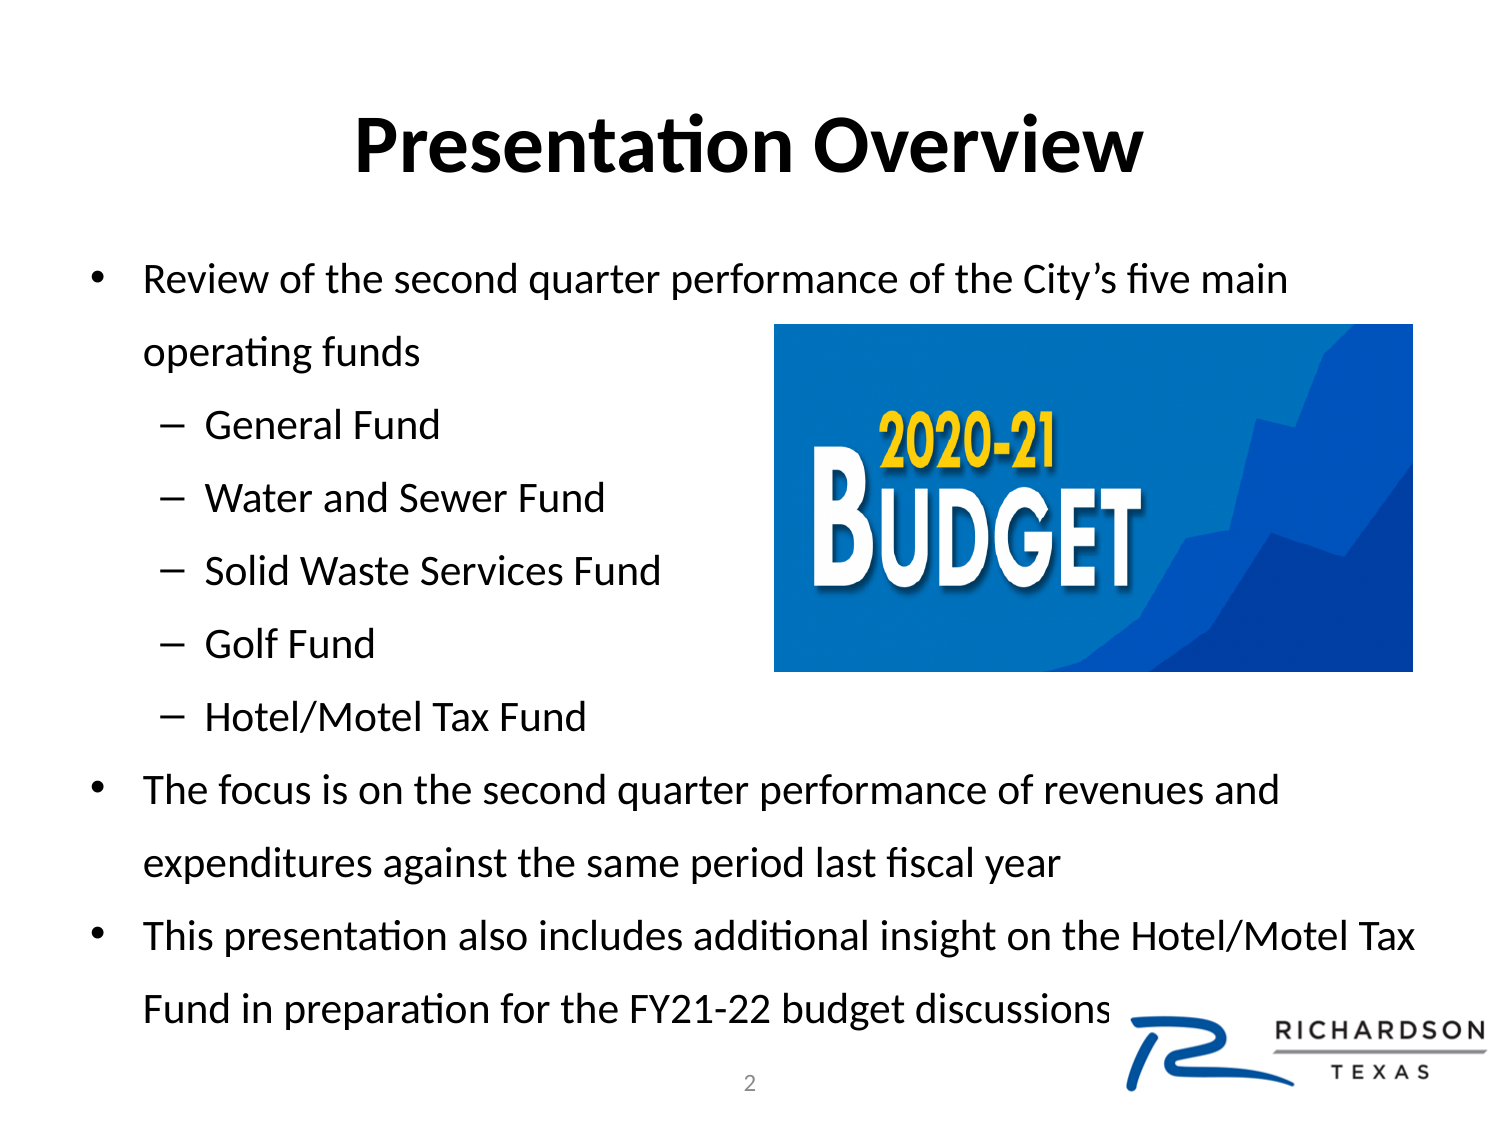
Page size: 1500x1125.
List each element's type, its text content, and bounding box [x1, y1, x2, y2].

picture [774, 324, 1413, 672]
list Review of the second quarter performance of the City’s five main operating funds General Fund Water and Sewer Fund Solid Waste Services Fund Golf Fund Hotel/Motel Tax Fund The focus is on the second quarter performance of revenues and expenditures against the same period last fiscal year This presentation also includes additional insight on the Hotel/Motel Tax Fund in preparation for the FY21-22 budget discussions this summer [75, 221, 1435, 1052]
picture [1109, 983, 1500, 1117]
title Presentation Overview [75, 45, 1425, 221]
slide_number 2 [575, 1051, 925, 1112]
